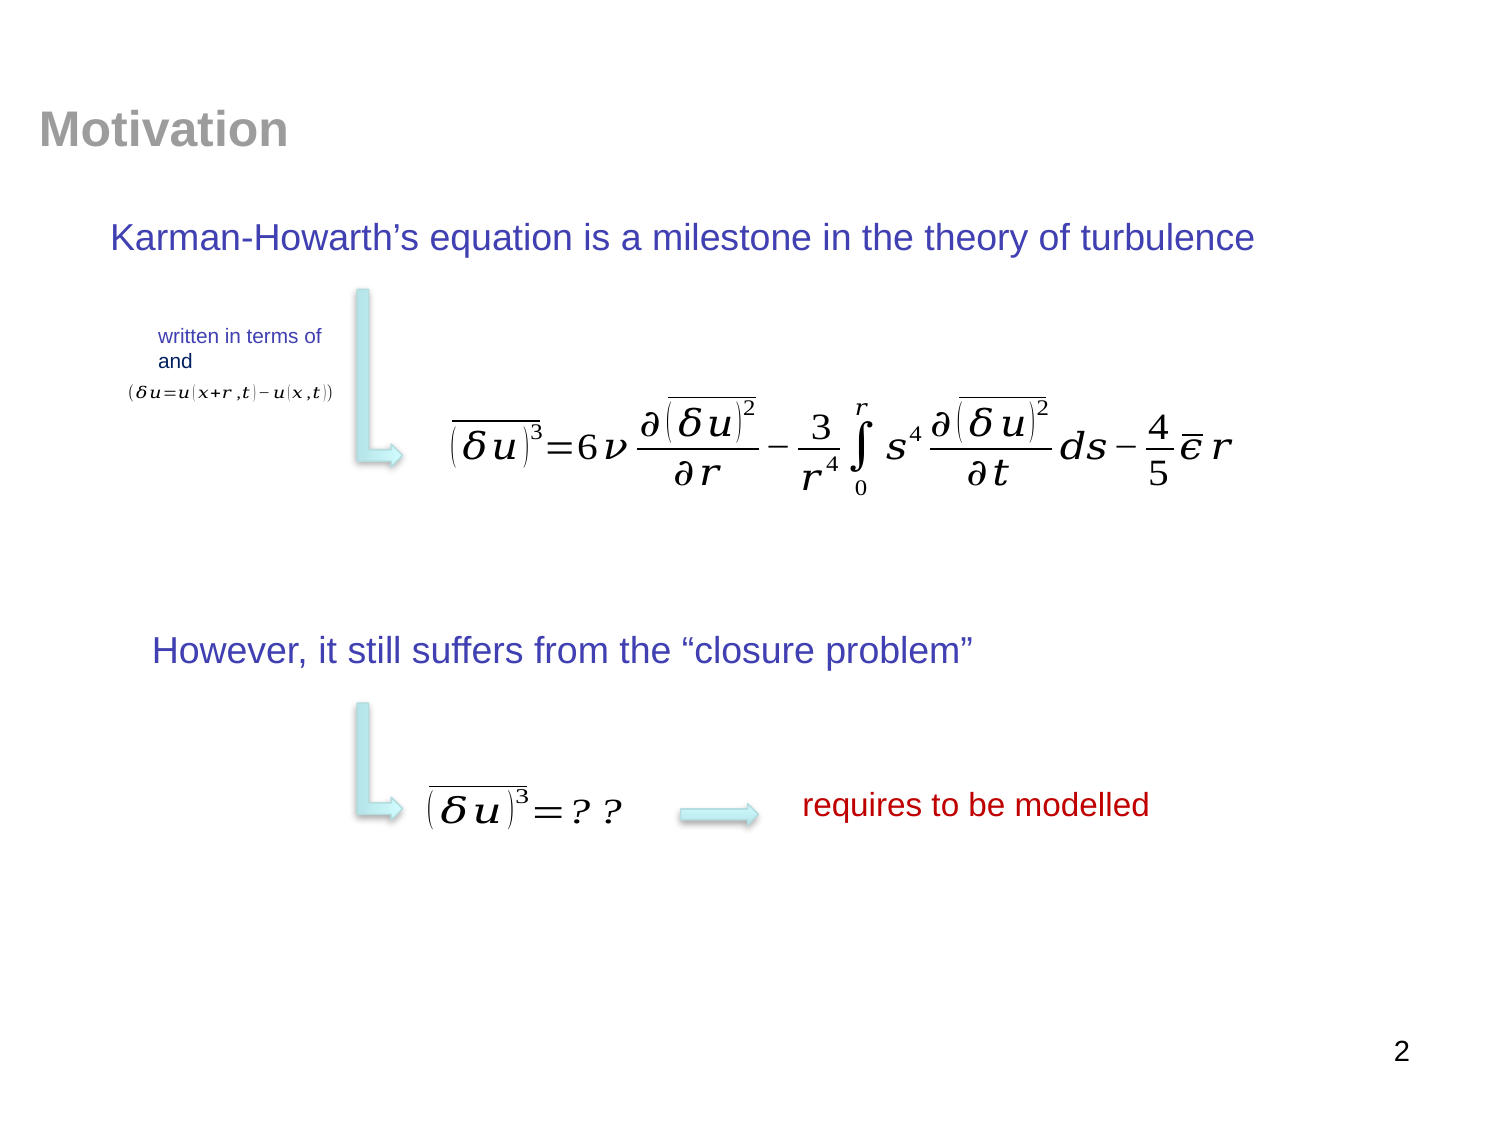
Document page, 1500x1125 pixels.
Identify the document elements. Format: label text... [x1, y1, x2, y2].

slide_number 2 [1074, 1024, 1425, 1103]
text_box [679, 802, 759, 826]
text_box However, it still suffers from the “closure problem” [137, 618, 1013, 679]
text_box [356, 702, 404, 821]
title Motivation [19, 86, 323, 167]
text_box Karman-Howarth’s equation is a milestone in the theory of turbulence [95, 205, 1425, 266]
text_box [356, 288, 404, 468]
